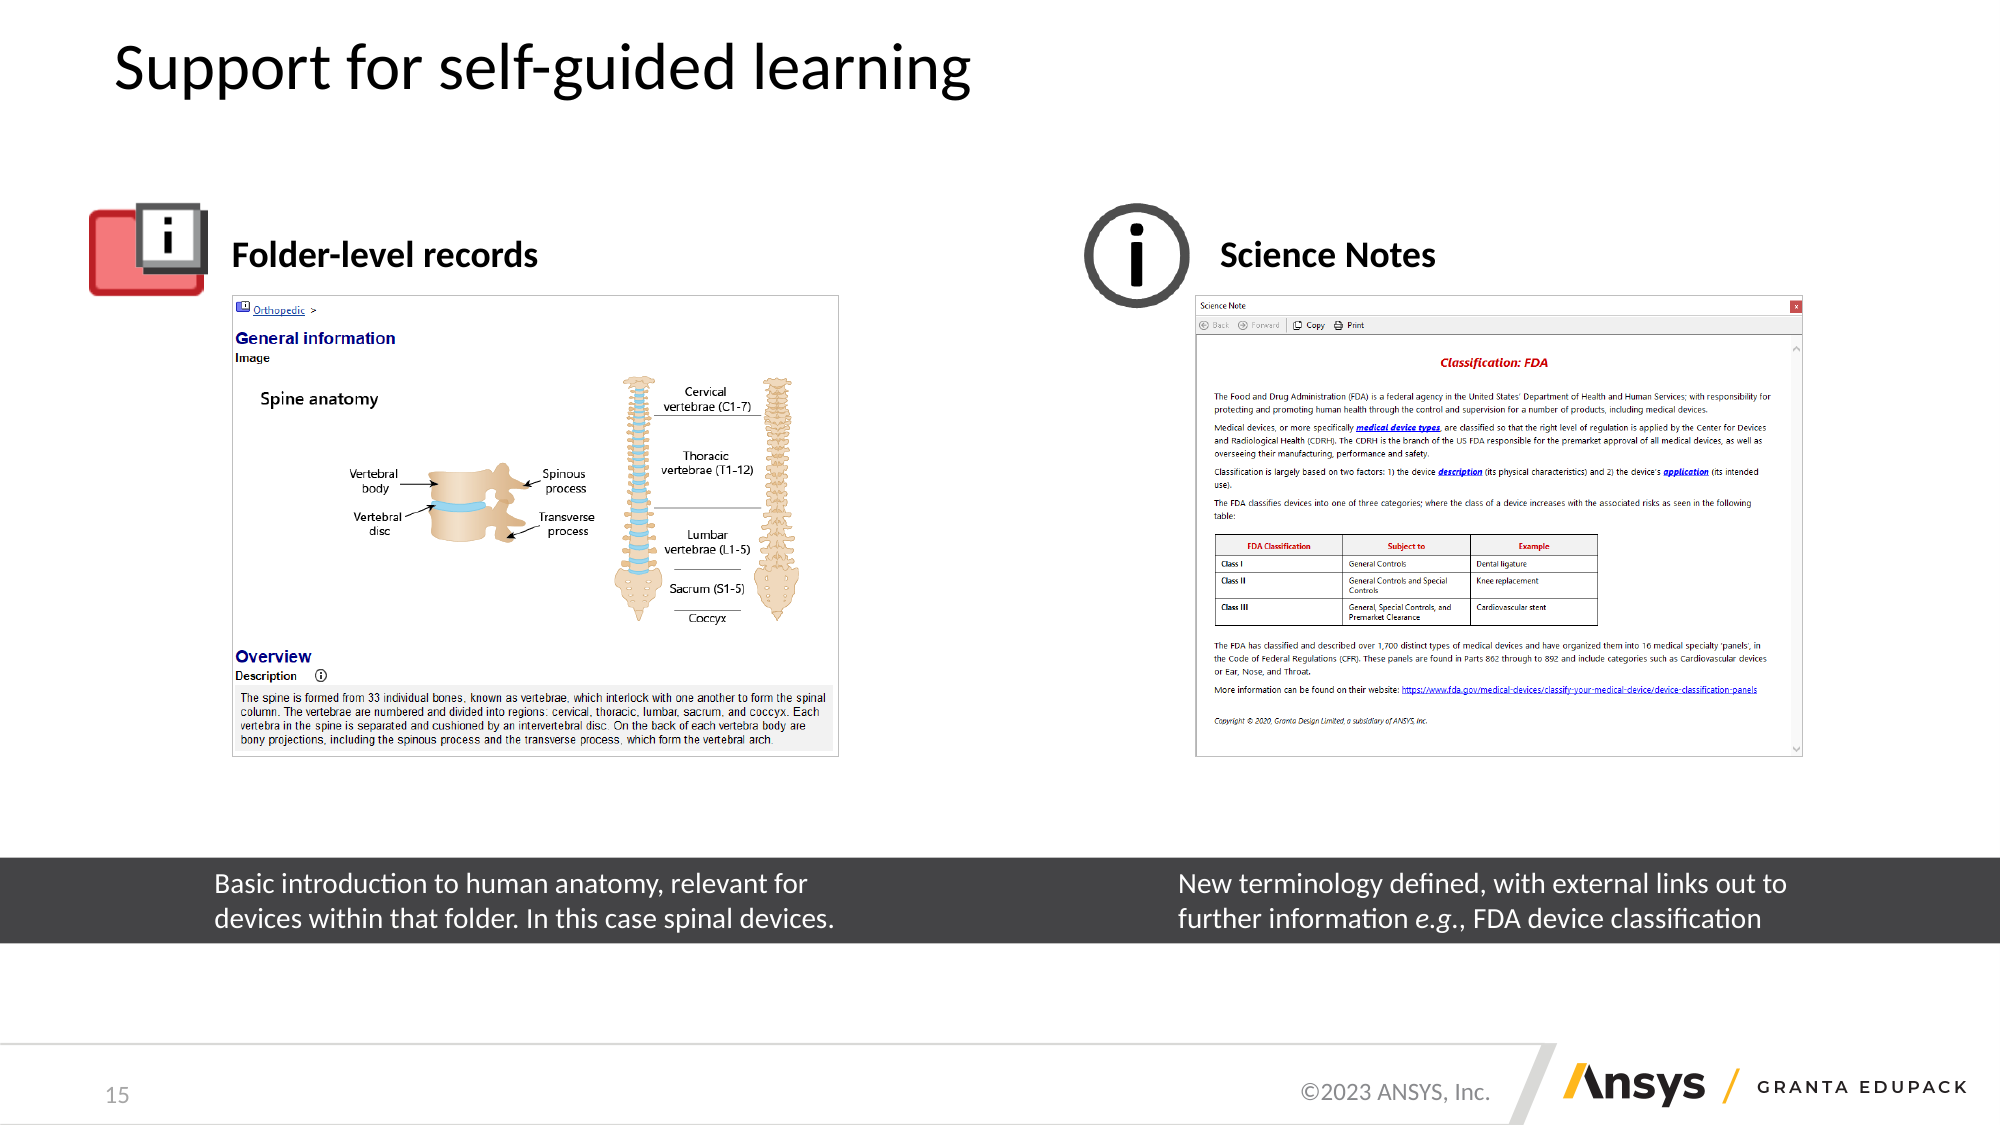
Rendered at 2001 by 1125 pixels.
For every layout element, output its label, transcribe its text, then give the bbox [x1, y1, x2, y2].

text_box New terminology defined, with external links out to further information e.g., FDA device classification [1163, 857, 1836, 942]
picture [0, 944, 2000, 1125]
title Support for self-guided learning [99, 24, 1900, 164]
slide_number 15 [89, 1073, 540, 1114]
text_box Basic introduction to human anatomy, relevant for devices within that folder. In this case spinal devices. [199, 857, 872, 942]
text_box [0, 857, 2000, 944]
picture [0, 0, 2000, 857]
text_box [1066, 184, 1600, 322]
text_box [89, 196, 611, 311]
